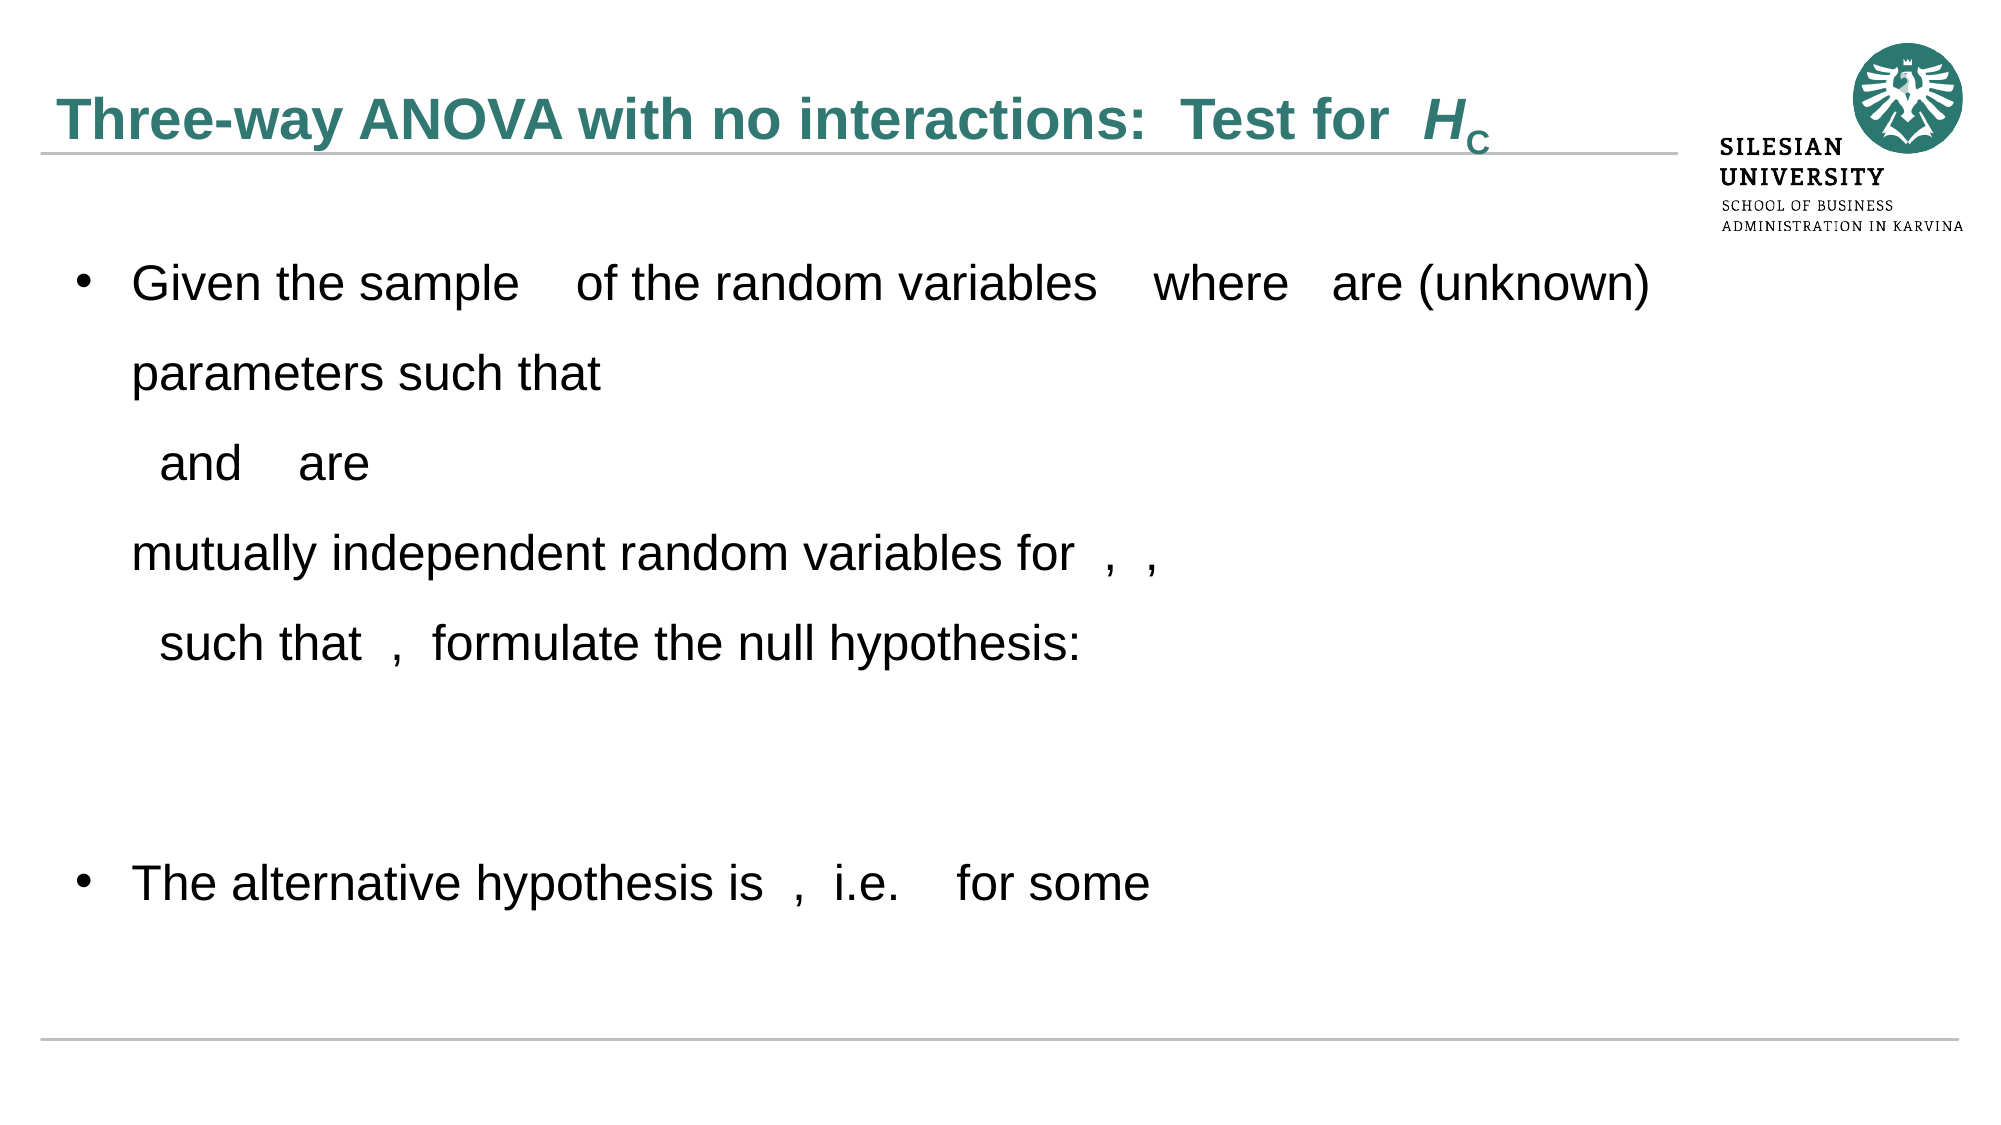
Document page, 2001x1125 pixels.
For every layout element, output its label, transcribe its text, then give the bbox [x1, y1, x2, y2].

picture [1720, 43, 1963, 231]
title Three-way ANOVA with no interactions: Test for HC [41, 73, 1636, 150]
